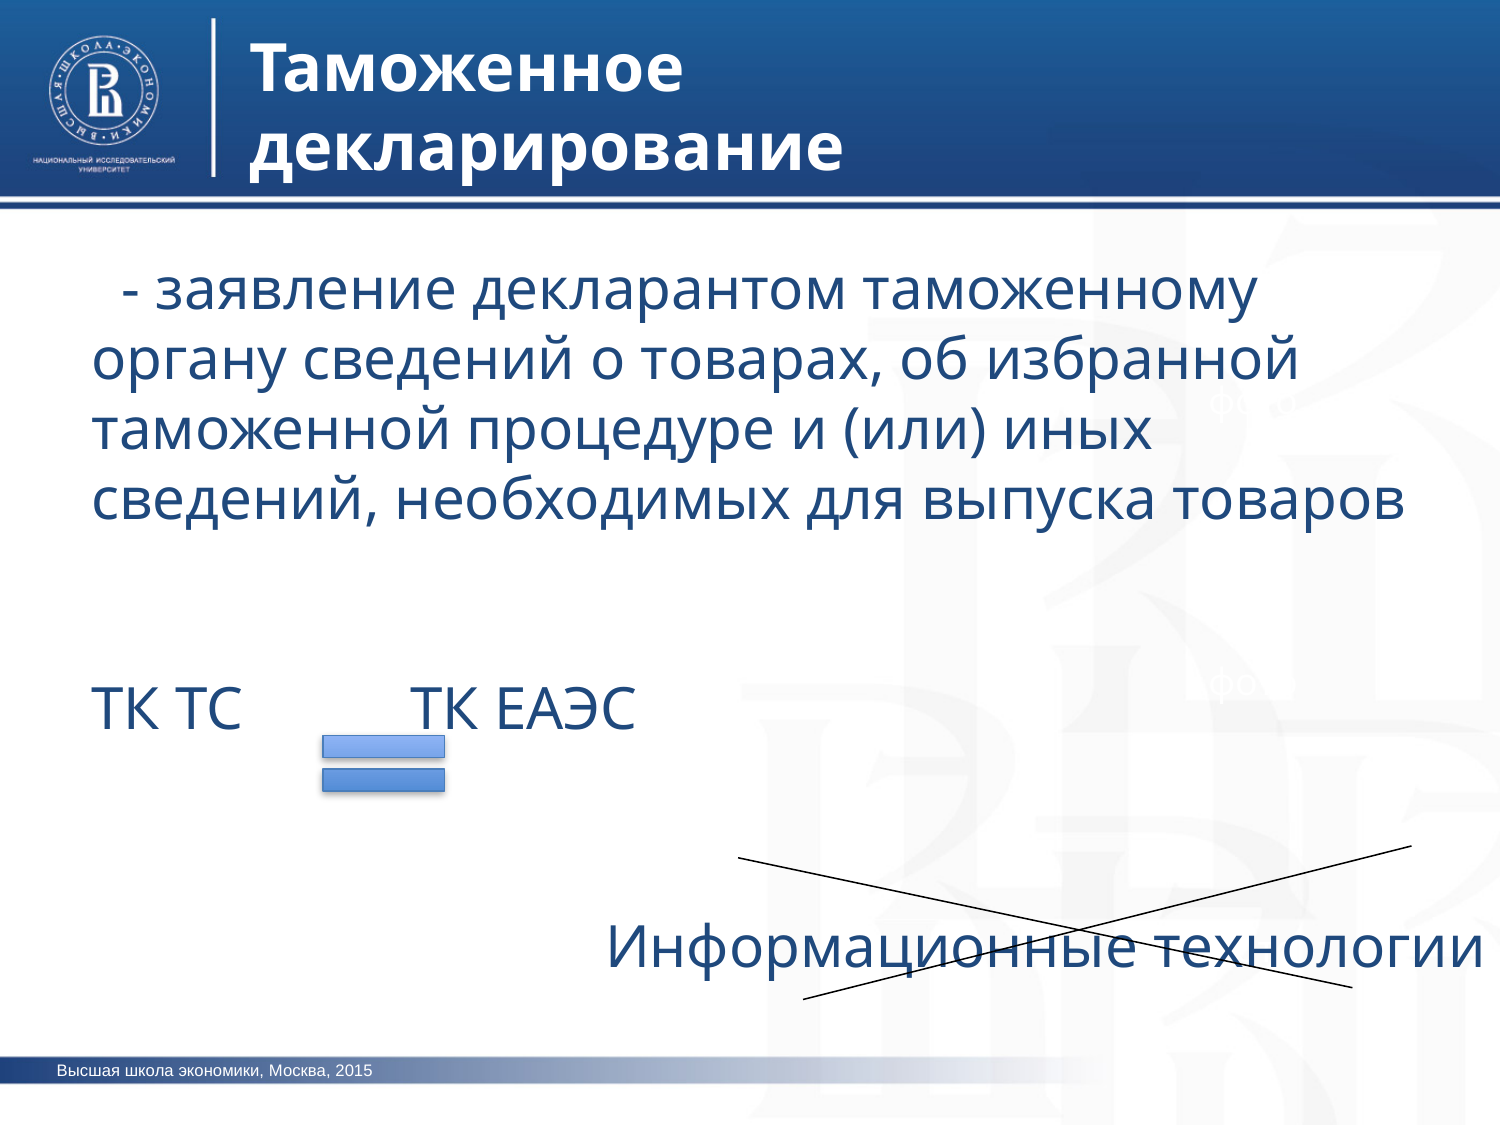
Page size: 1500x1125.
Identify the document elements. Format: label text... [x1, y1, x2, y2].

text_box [737, 857, 1353, 988]
picture [0, 0, 1500, 1125]
text_box - заявление декларантом таможенному органу сведений о товарах, об избранной таможенной процедуре и (или) иных сведений, необходимых для выпуска товаров ТК ТС ТК ЕАЭС [76, 243, 1439, 839]
text_box Таможенное декларирование [234, 70, 1282, 139]
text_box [802, 845, 1412, 1000]
text_box Высшая школа экономики, Москва, 2015 [41, 1052, 722, 1093]
text_box Информационные технологии [1416, 902, 1500, 987]
text_box Информационные технологии [454, 902, 732, 987]
text_box [322, 735, 445, 758]
text_box [322, 768, 445, 792]
